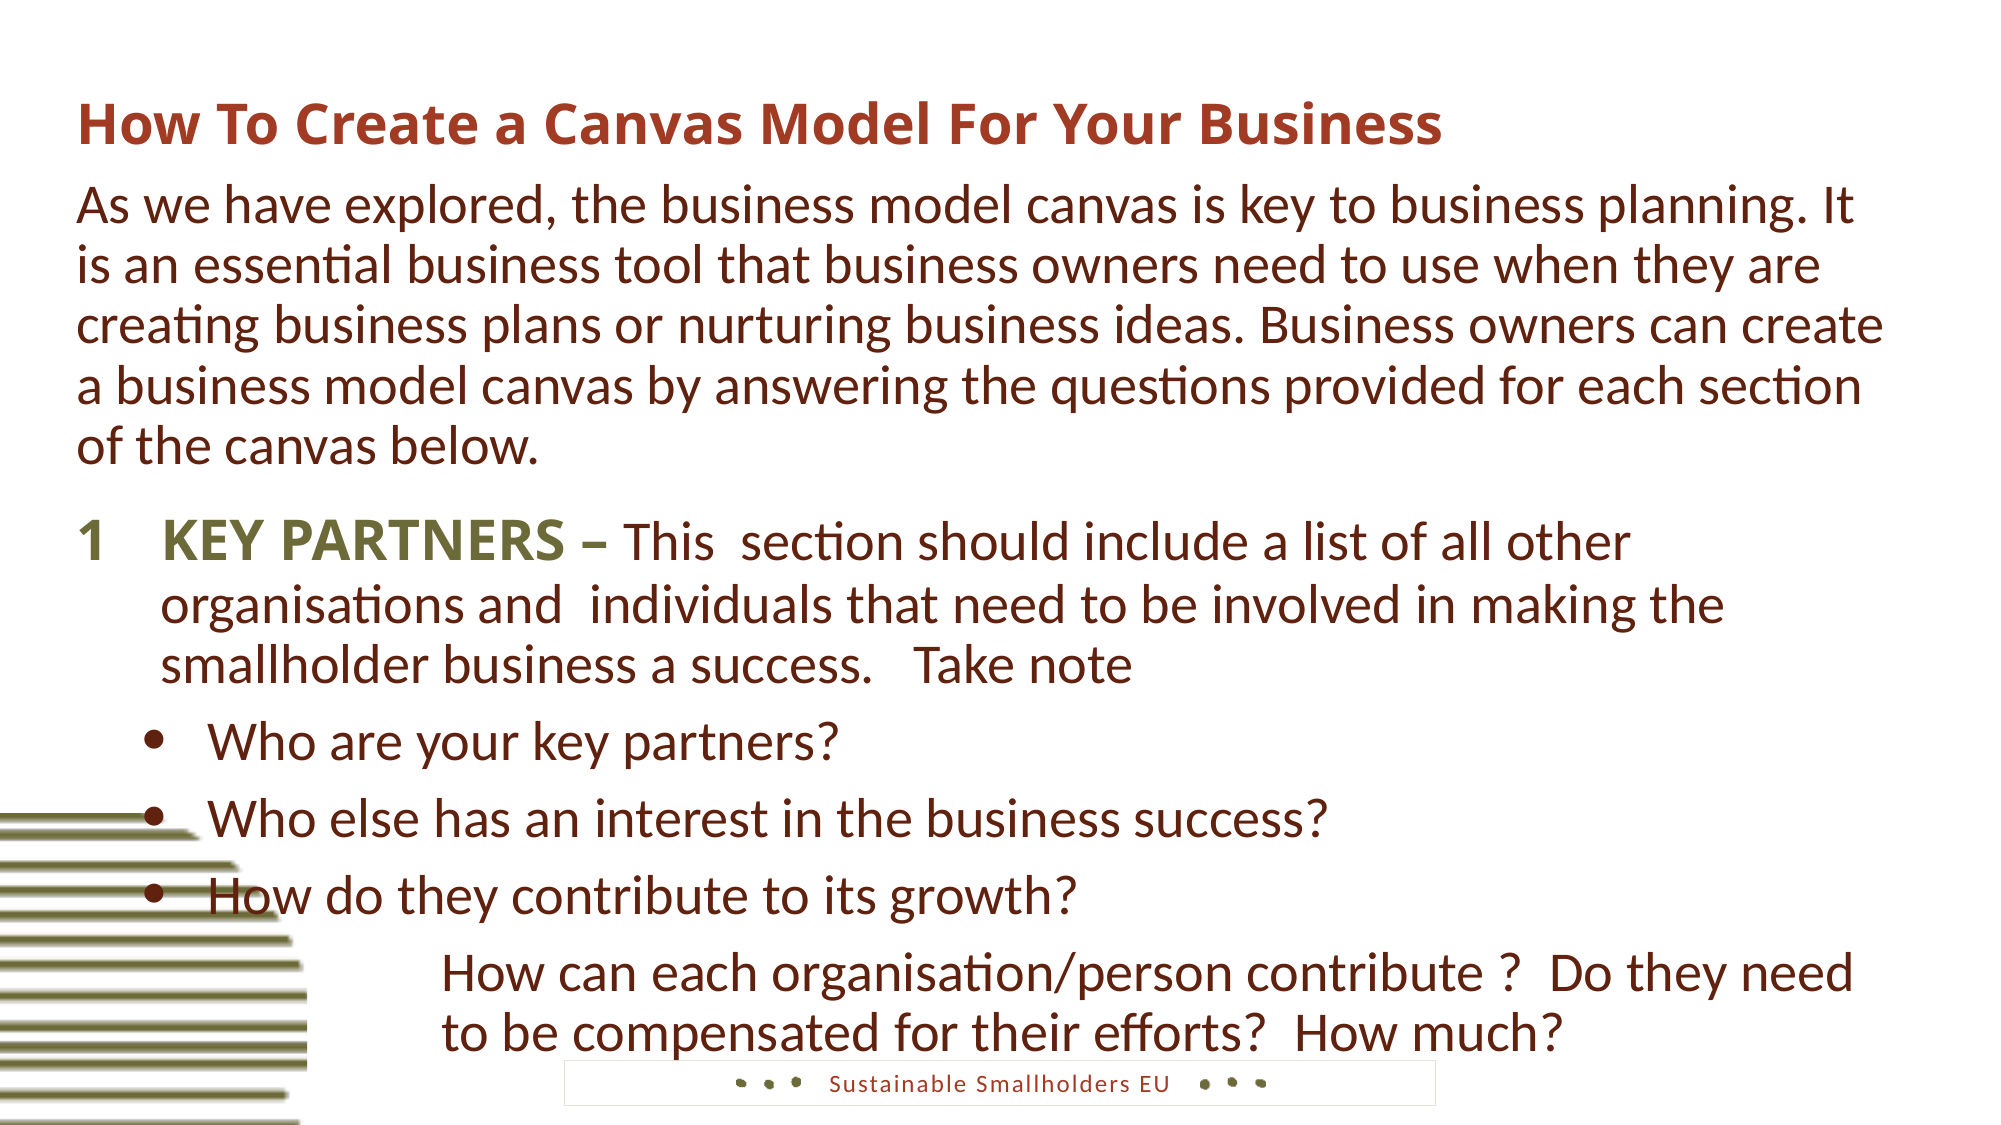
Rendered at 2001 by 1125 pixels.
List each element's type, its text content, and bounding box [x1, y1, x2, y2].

picture [732, 1080, 805, 1120]
picture [1196, 1080, 1270, 1120]
list How To Create a Canvas Model For Your Business As we have explored, the business model canvas is key to business planning. It is an essential business tool that business owners need to use when they are creating business plans or nurturing business ideas. Business owners can create a business model canvas by answering the questions provided for each section of the canvas below. KEY PARTNERS – This section should include a list of all other organisations and individuals that need to be involved in making the smallholder business a success. Take note Who are your key partners? Who else has an interest in the business success? How do they contribute to its growth? How can each organisation/person contribute ? Do they need to be compensated for their efforts? How much? [61, 71, 1907, 1080]
